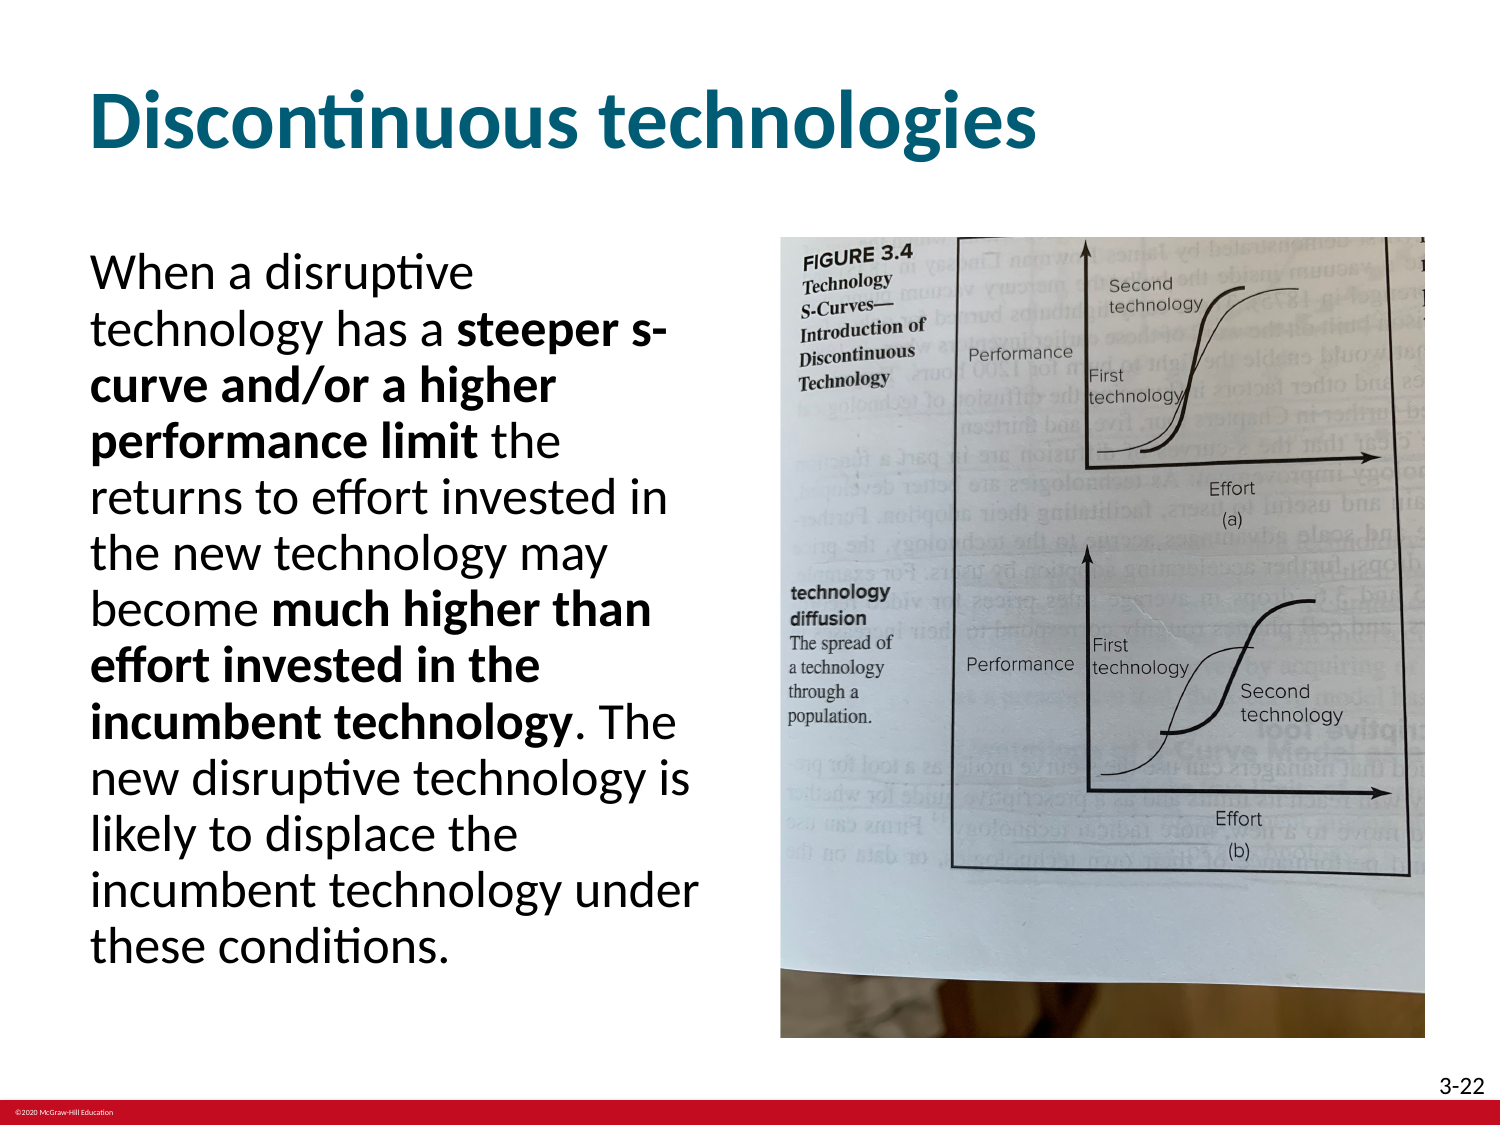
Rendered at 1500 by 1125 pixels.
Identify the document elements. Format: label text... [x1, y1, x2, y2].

title Discontinuous technologies [75, 24, 1425, 205]
picture [781, 237, 1425, 314]
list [702, 314, 1500, 961]
list When a disruptive technology has a steeper s-curve and/or a higher performance limit the returns to effort invested in the new technology may become much higher than effort invested in the incumbent technology. The new disruptive technology is likely to displace the incumbent technology under these conditions. [75, 237, 720, 1038]
picture [781, 961, 1425, 1037]
